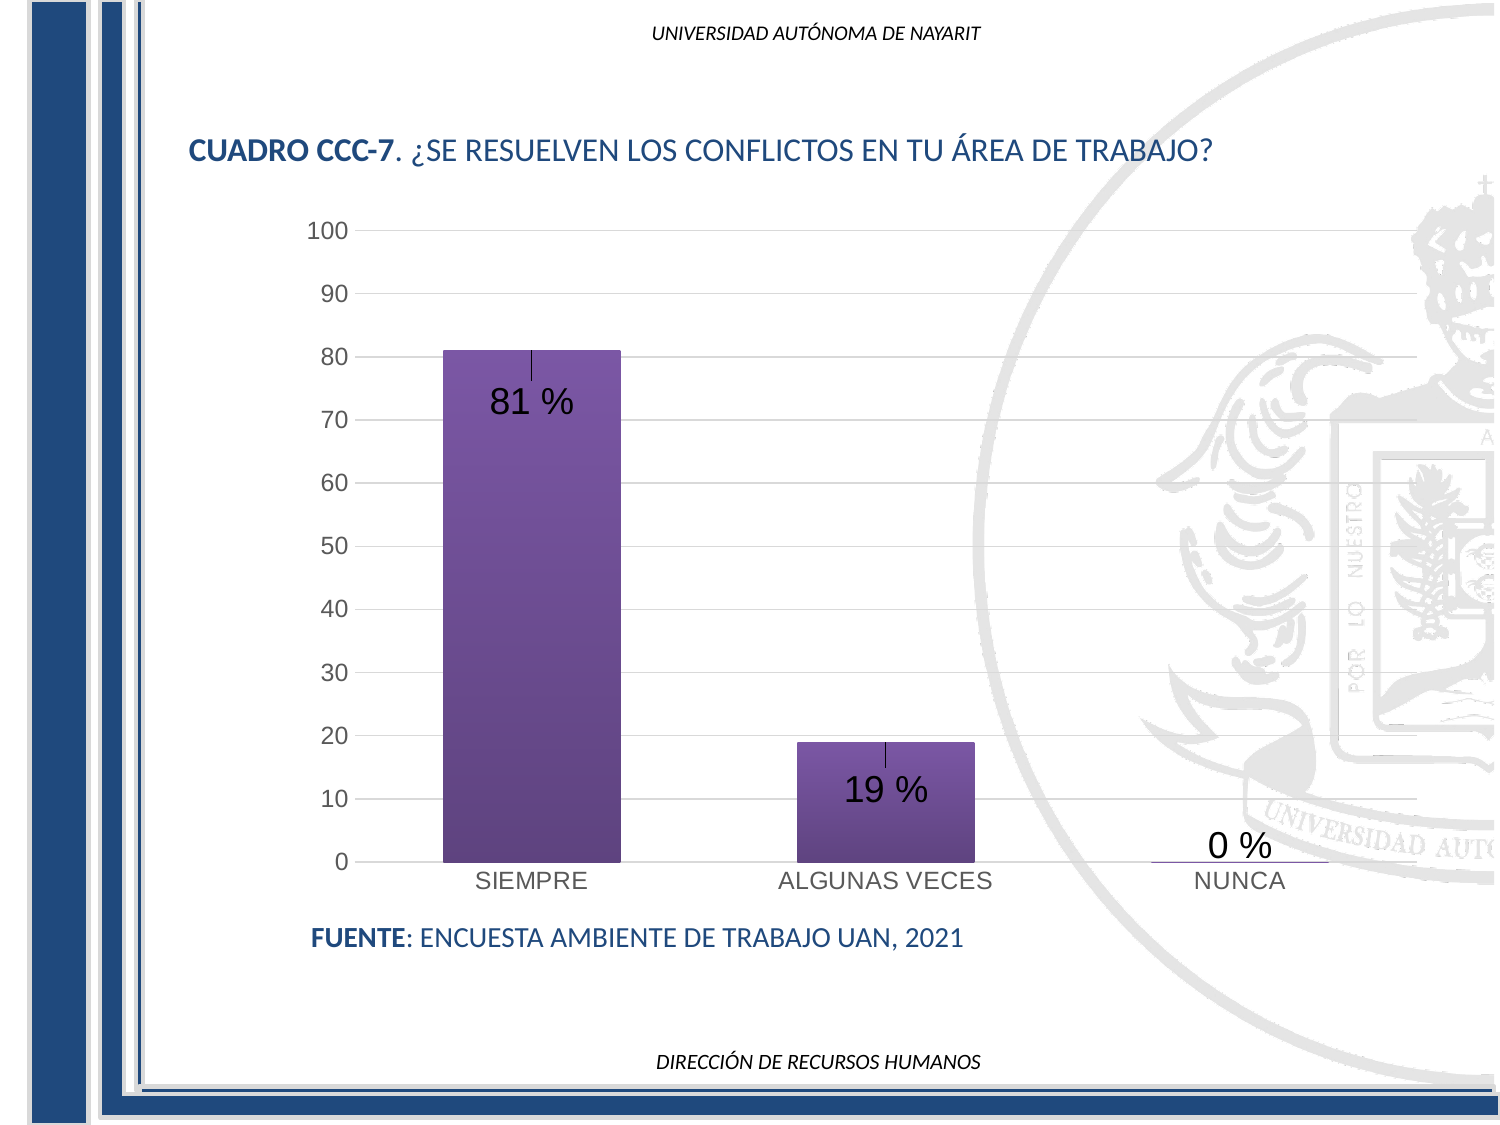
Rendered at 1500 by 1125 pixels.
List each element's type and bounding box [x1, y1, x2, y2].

chart [265, 206, 1428, 919]
text_box [29, 0, 1500, 1125]
